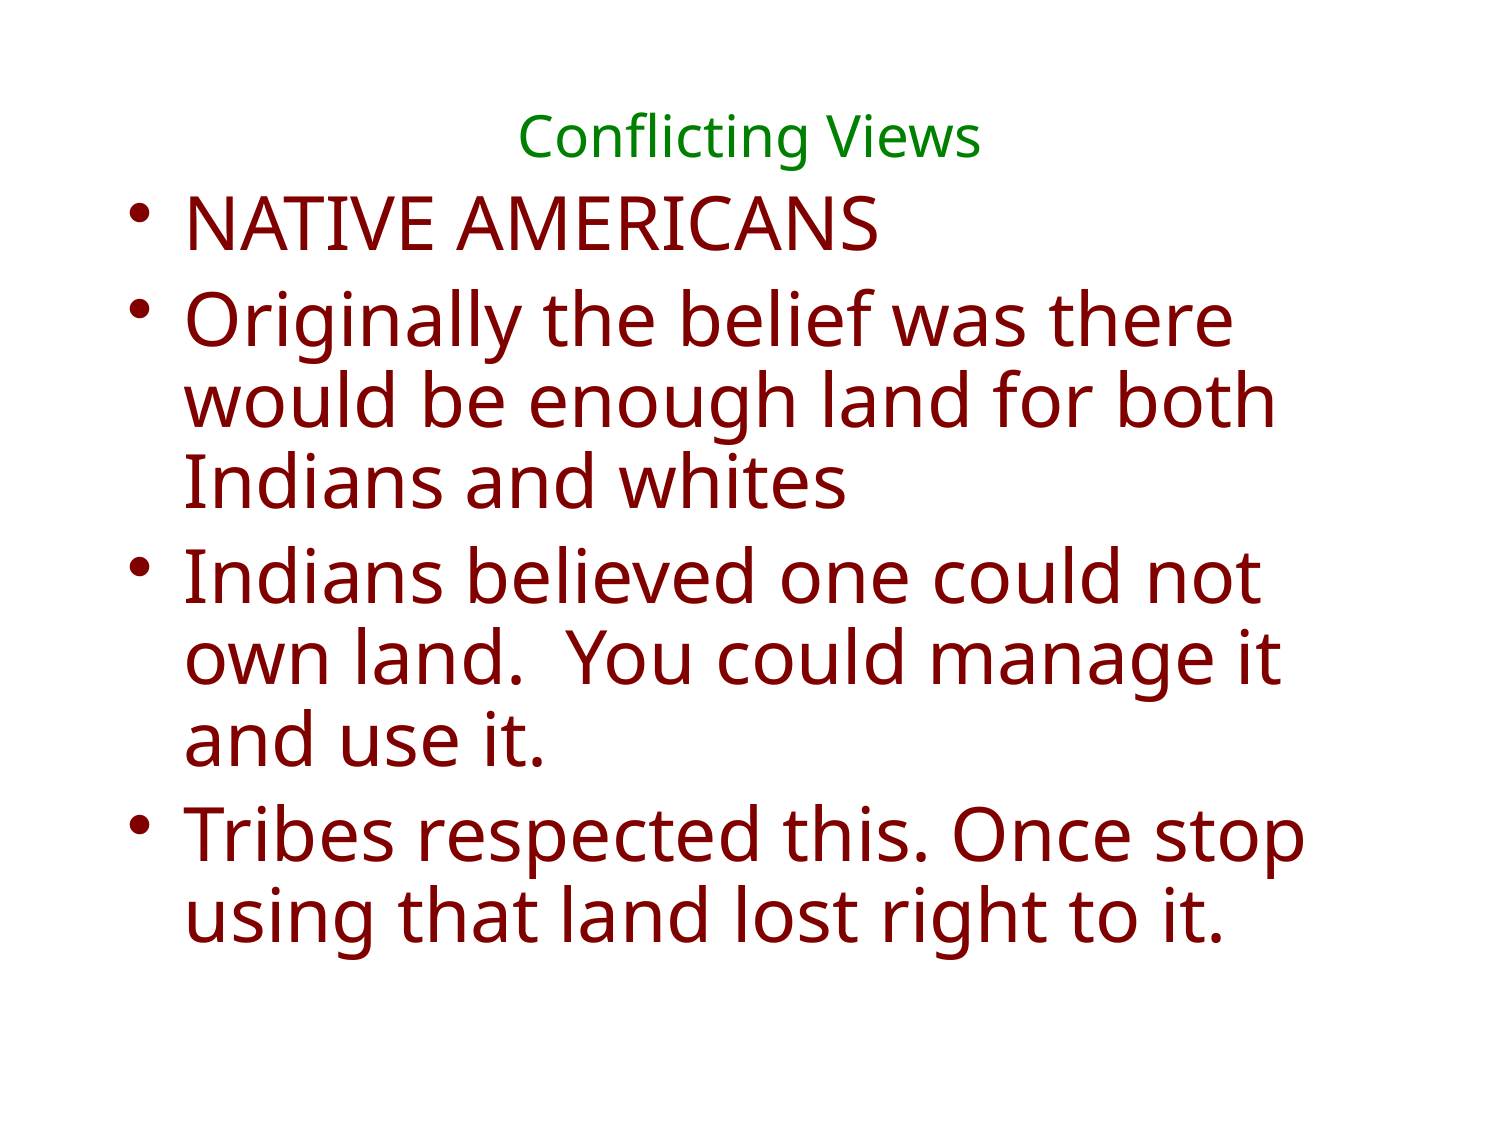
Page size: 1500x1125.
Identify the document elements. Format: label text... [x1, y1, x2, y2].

list Conflicting Views NATIVE AMERICANS Originally the belief was there would be enough land for both Indians and whites Indians believed one could not own land. You could manage it and use it. Tribes respected this. Once stop using that land lost right to it. [112, 99, 1388, 1001]
